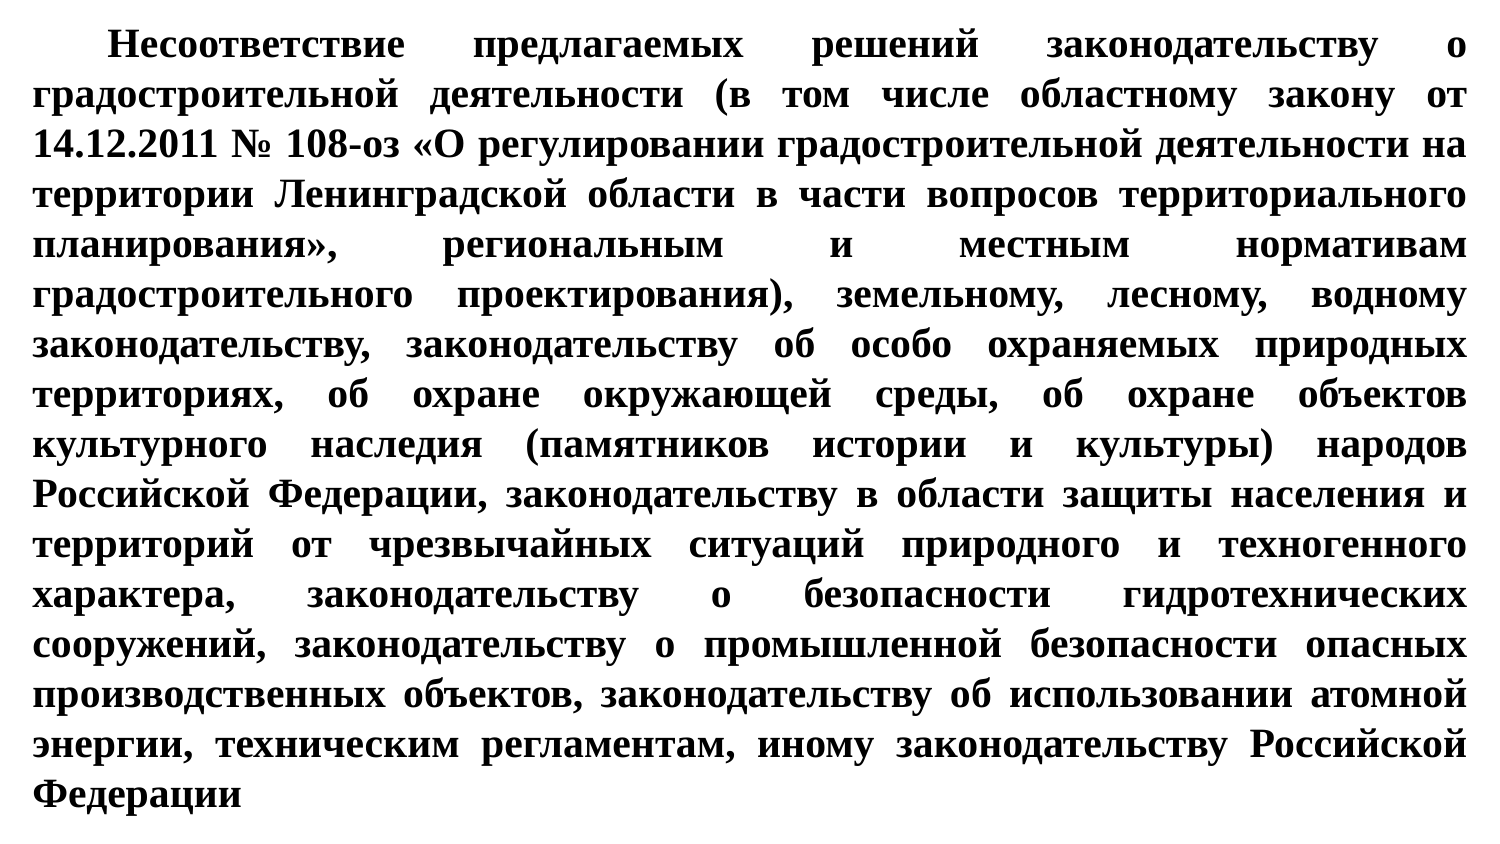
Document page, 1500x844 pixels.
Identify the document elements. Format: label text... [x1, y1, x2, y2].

text_box Несоответствие предлагаемых решений законодательству о градостроительной деятельности (в том числе областному закону от 14.12.2011 № 108-оз «О регулировании градостроительной деятельности на территории Ленинградской области в части вопросов территориального планирования», региональным и местным нормативам градостроительного проектирования), земельному, лесному, водному законодательству, законодательству об особо охраняемых природных территориях, об охране окружающей среды, об охране объектов культурного наследия (памятников истории и культуры) народов Российской Федерации, законодательству в области защиты населения и территорий от чрезвычайных ситуаций природного и техногенного характера, законодательству о безопасности гидротехнических сооружений, законодательству о промышленной безопасности опасных производственных объектов, законодательству об использовании атомной энергии, техническим регламентам, иному законодательству Российской Федерации [17, 8, 1483, 824]
text_box [3, 2, 1500, 140]
